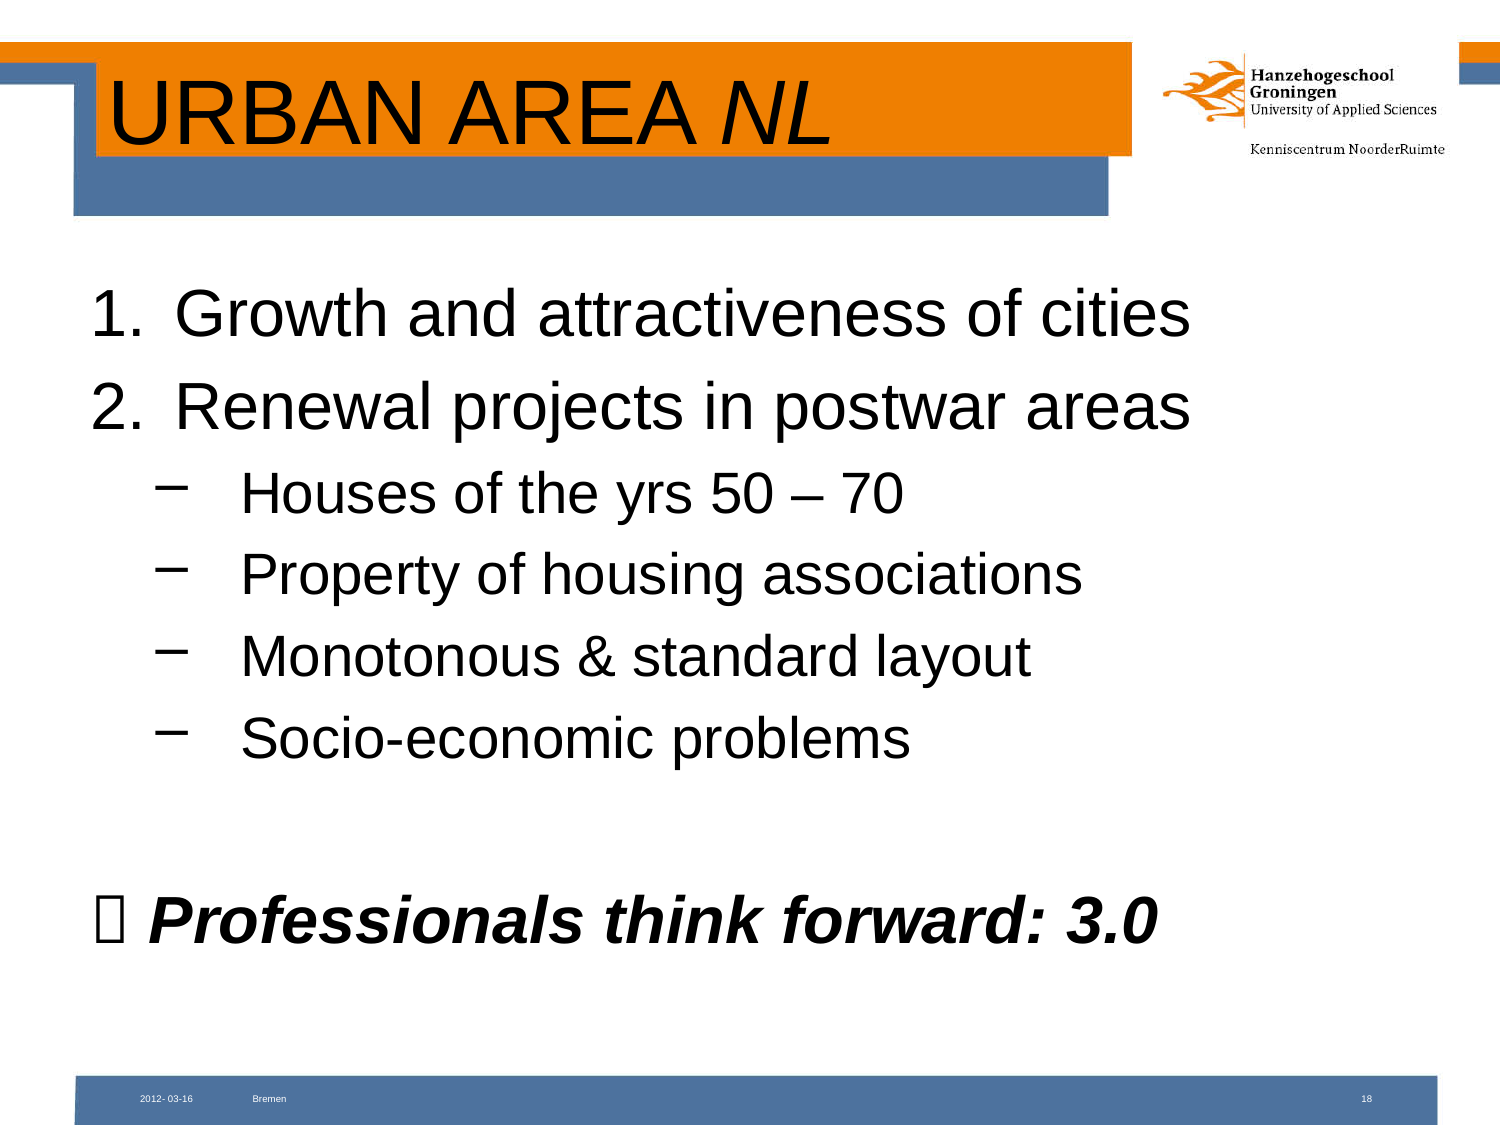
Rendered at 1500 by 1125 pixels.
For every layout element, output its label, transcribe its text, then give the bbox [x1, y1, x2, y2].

footer Bremen [237, 1055, 713, 1125]
picture [0, 0, 1500, 1125]
slide_number 18 [1074, 1055, 1388, 1125]
title URBAN AREA NL [41, 45, 1425, 233]
slide_number 2012- 03-16 [124, 1055, 237, 1125]
list Growth and attractiveness of cities Renewal projects in postwar areas Houses of the yrs 50 – 70 Property of housing associations Monotonous & standard layout Socio-economic problems  Professionals think forward: 3.0 [75, 262, 1425, 1005]
